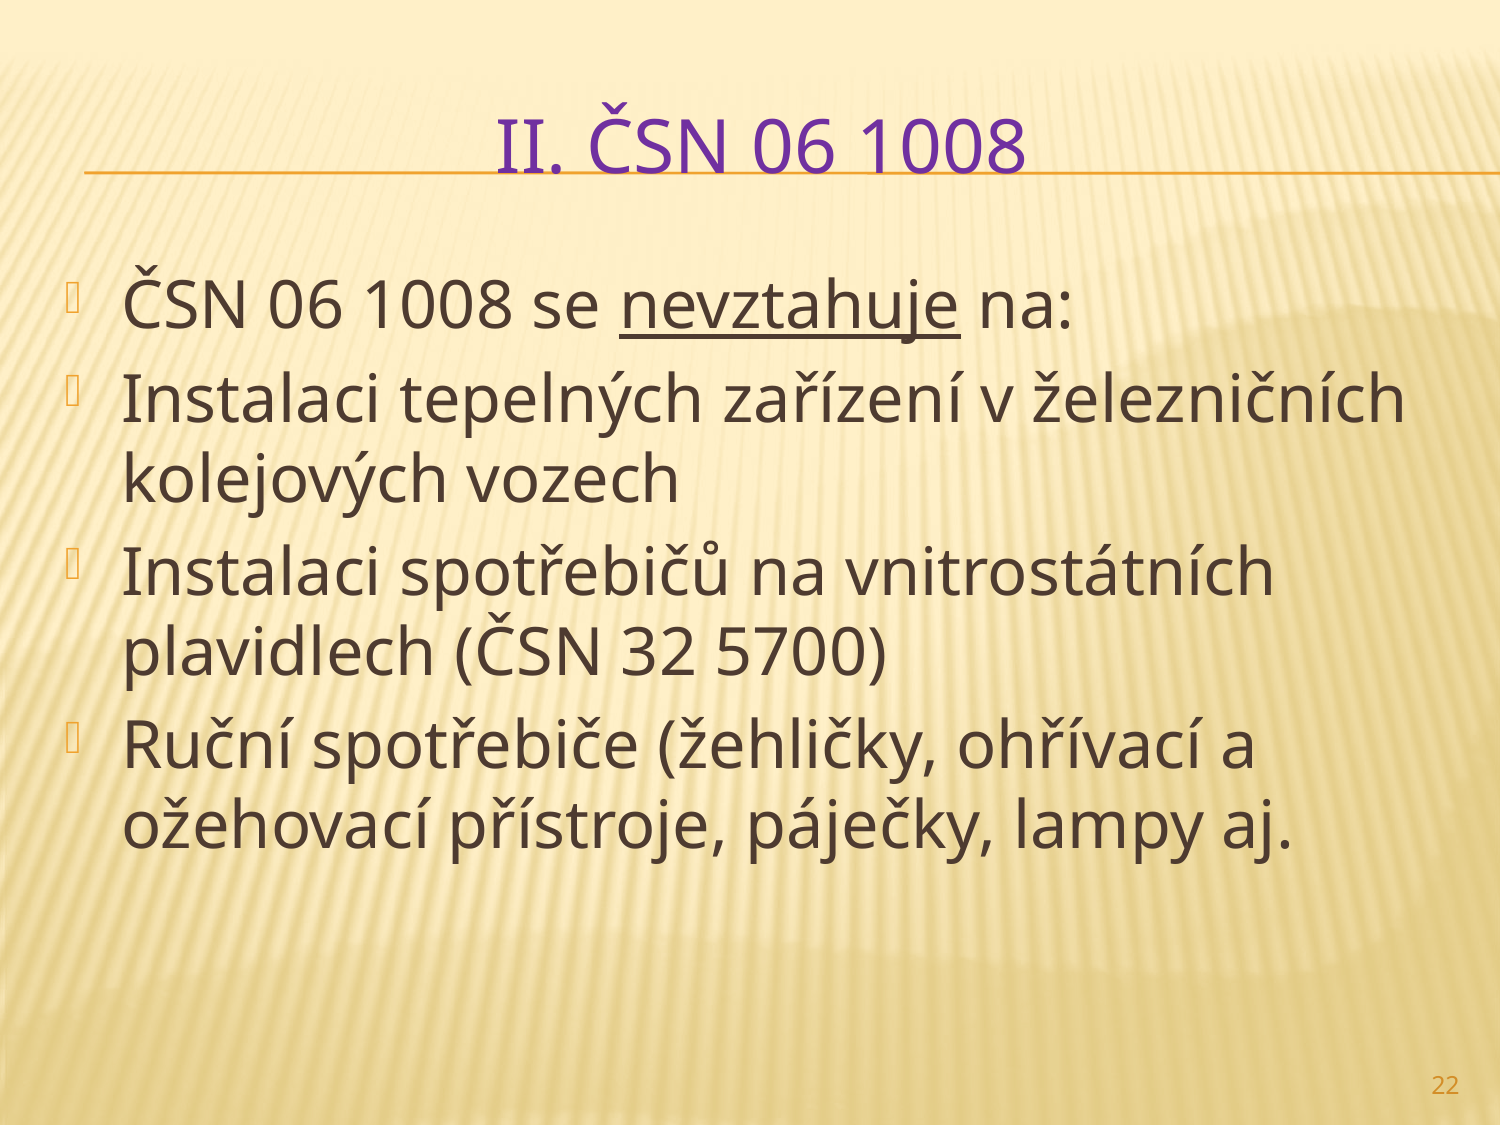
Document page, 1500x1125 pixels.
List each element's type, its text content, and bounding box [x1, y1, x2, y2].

title II. ČSN 06 1008 [50, 75, 1475, 213]
slide_number 22 [1350, 1061, 1475, 1103]
list ČSN 06 1008 se nevztahuje na: Instalaci tepelných zařízení v železničních kolejových vozech Instalaci spotřebičů na vnitrostátních plavidlech (ČSN 32 5700) Ruční spotřebiče (žehličky, ohřívací a ožehovací přístroje, páječky, lampy aj. [50, 254, 1475, 998]
